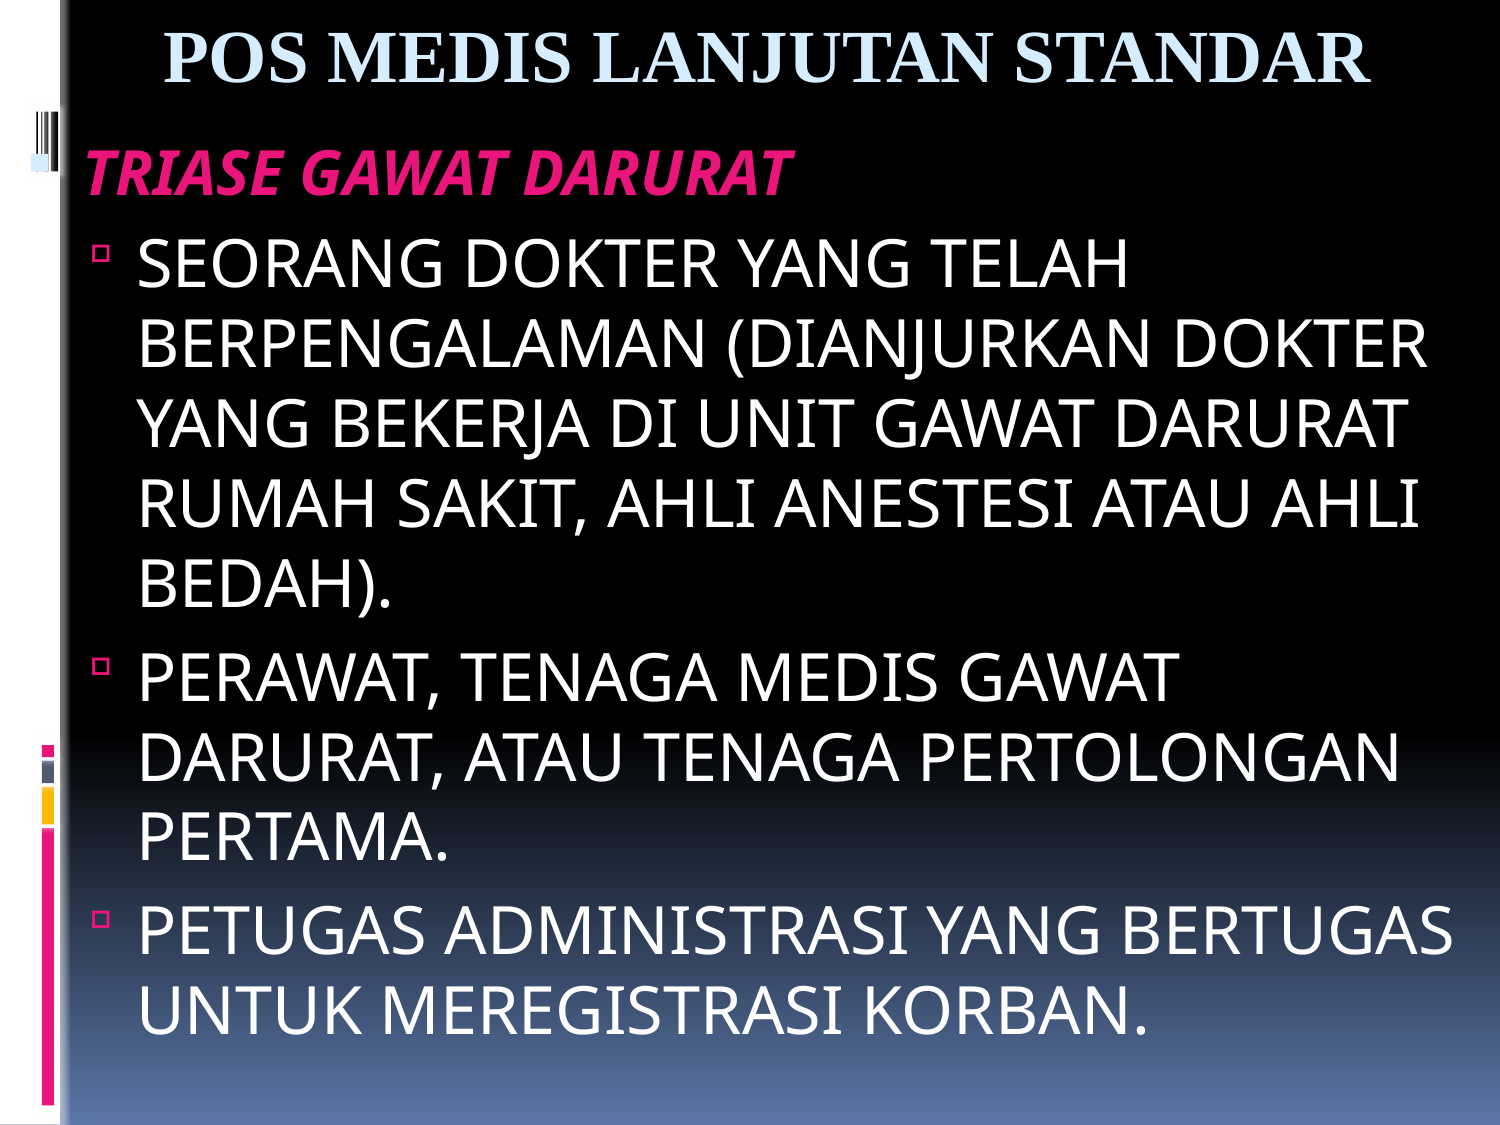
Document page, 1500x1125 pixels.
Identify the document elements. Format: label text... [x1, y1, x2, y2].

list TRIASE GAWAT DARURAT SEORANG DOKTER YANG TELAH BERPENGALAMAN (DIANJURKAN DOKTER YANG BEKERJA DI UNIT GAWAT DARURAT RUMAH SAKIT, AHLI ANESTESI ATAU AHLI BEDAH). PERAWAT, TENAGA MEDIS GAWAT DARURAT, ATAU TENAGA PERTOLONGAN PERTAMA. PETUGAS ADMINISTRASI YANG BERTUGAS UNTUK MEREGISTRASI KORBAN. [0, 125, 1500, 1125]
text_box POS MEDIS LANJUTAN STANDAR [123, 0, 1412, 105]
